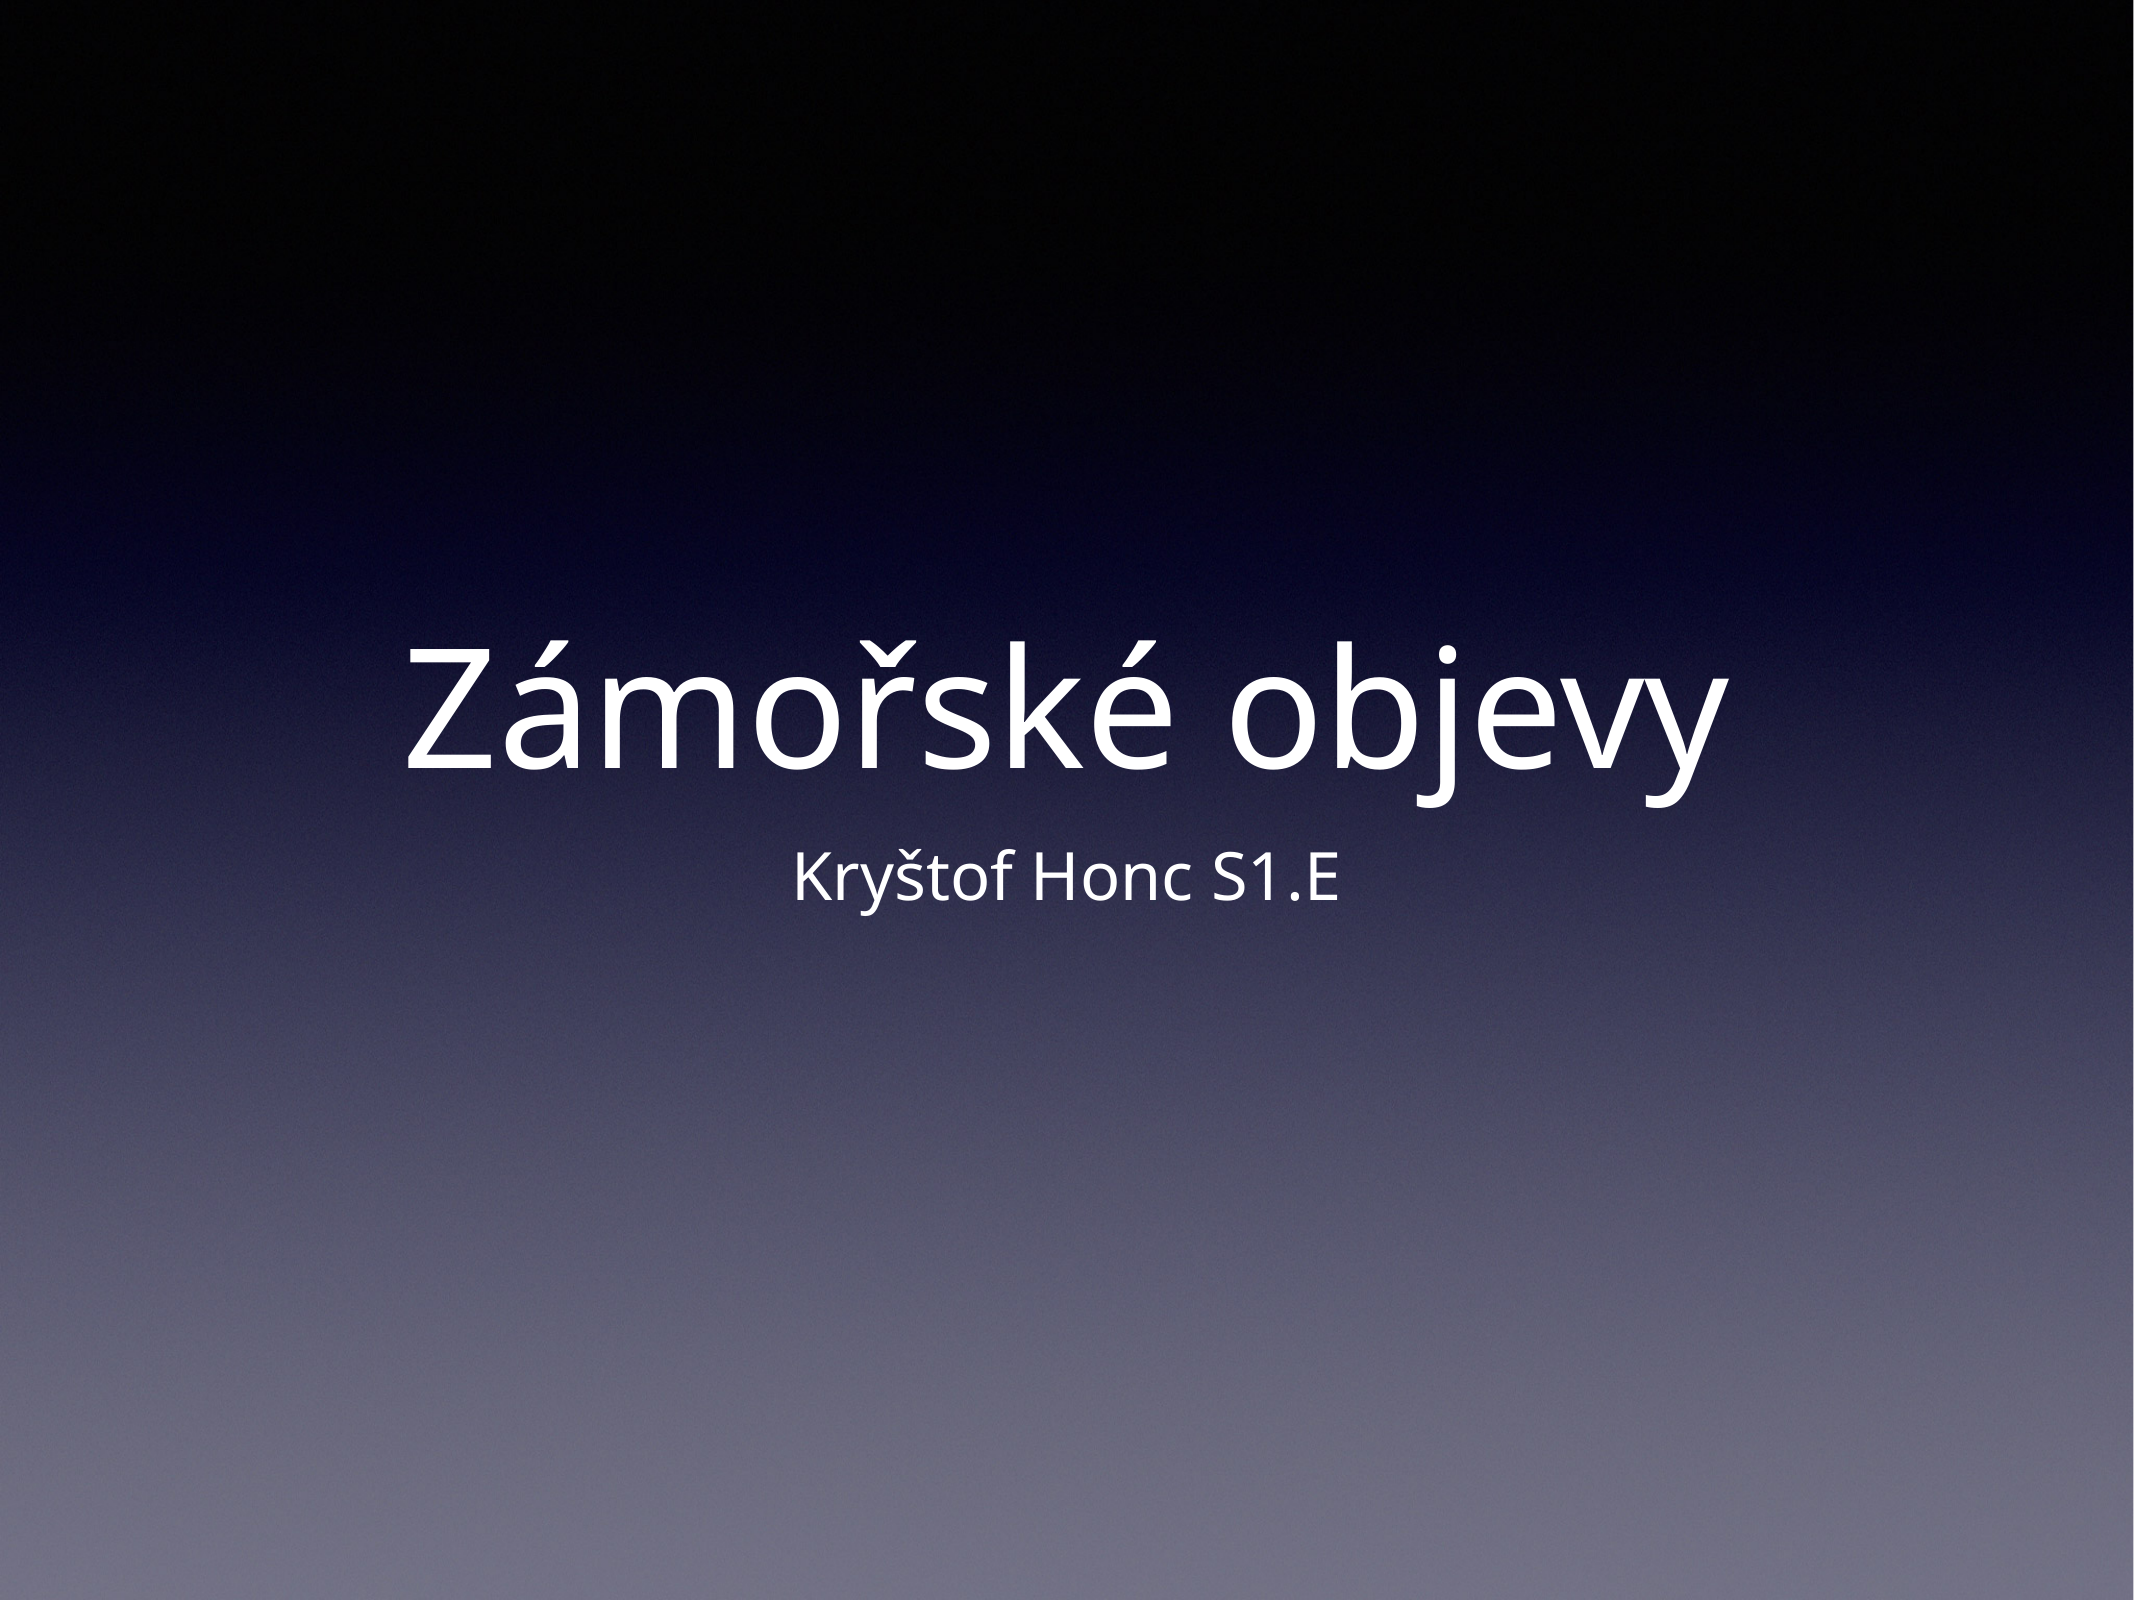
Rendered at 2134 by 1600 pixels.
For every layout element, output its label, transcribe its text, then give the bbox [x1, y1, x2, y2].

title Zámořské objevy [207, 268, 1926, 811]
subtitle Kryštof Honc S1.E [207, 824, 1926, 1011]
picture [0, 0, 2134, 1600]
